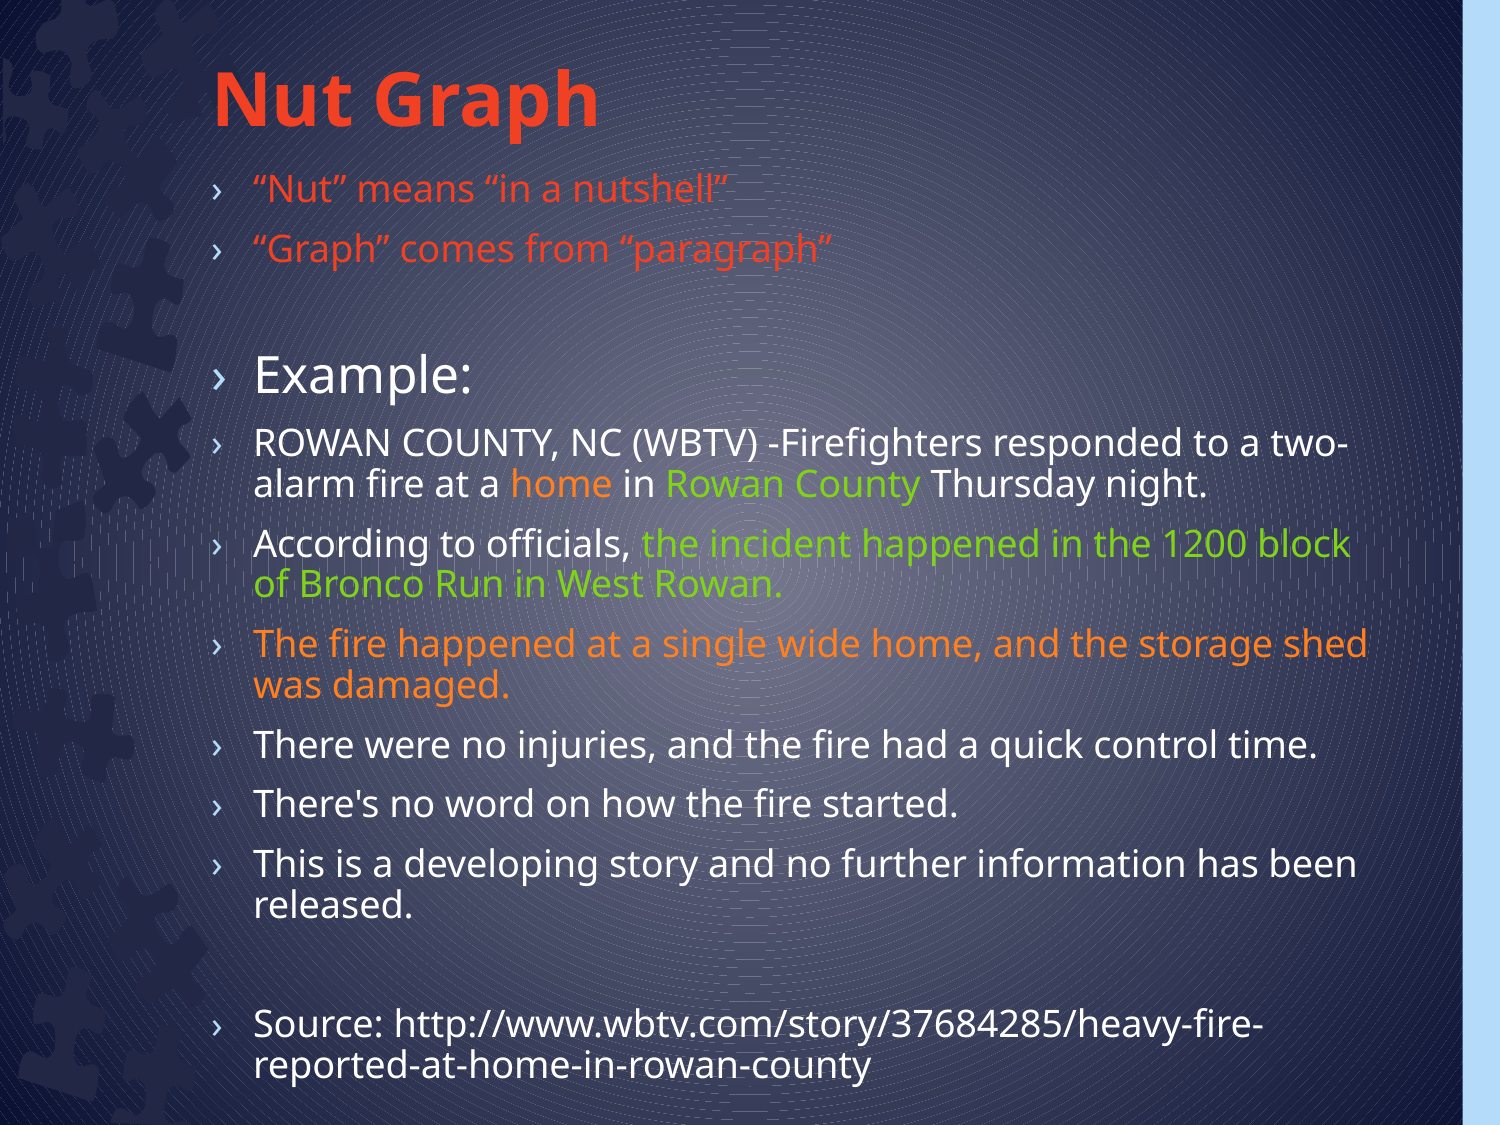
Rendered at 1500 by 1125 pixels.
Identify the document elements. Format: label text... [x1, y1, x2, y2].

list “Nut” means “in a nutshell” “Graph” comes from “paragraph” Example: ROWAN COUNTY, NC (WBTV) -Firefighters responded to a two-alarm fire at a home in Rowan County Thursday night. According to officials, the incident happened in the 1200 block of Bronco Run in West Rowan. The fire happened at a single wide home, and the storage shed was damaged. There were no injuries, and the fire had a quick control time. There's no word on how the fire started. This is a developing story and no further information has been released. Source: http://www.wbtv.com/story/37684285/heavy-fire-reported-at-home-in-rowan-county [196, 162, 1400, 1096]
title Nut Graph [196, 29, 1400, 150]
